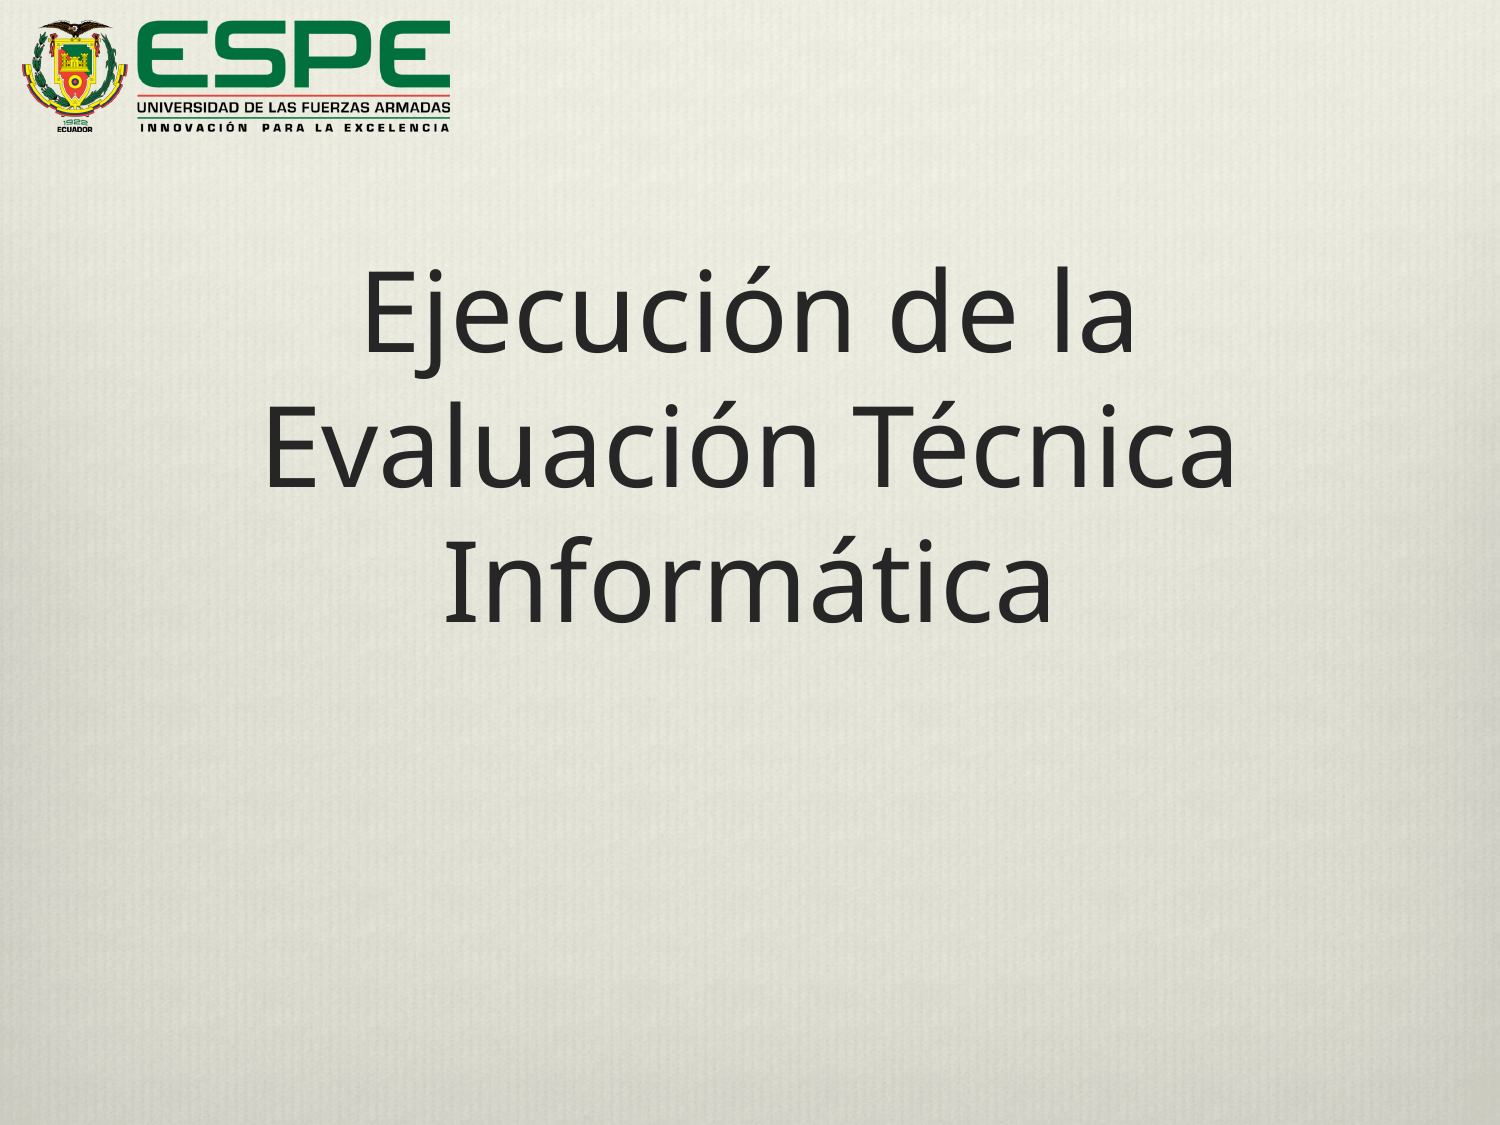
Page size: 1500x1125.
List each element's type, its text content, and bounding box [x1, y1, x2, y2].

picture [21, 19, 452, 133]
title Ejecución de la Evaluación Técnica Informática [119, 349, 1381, 537]
